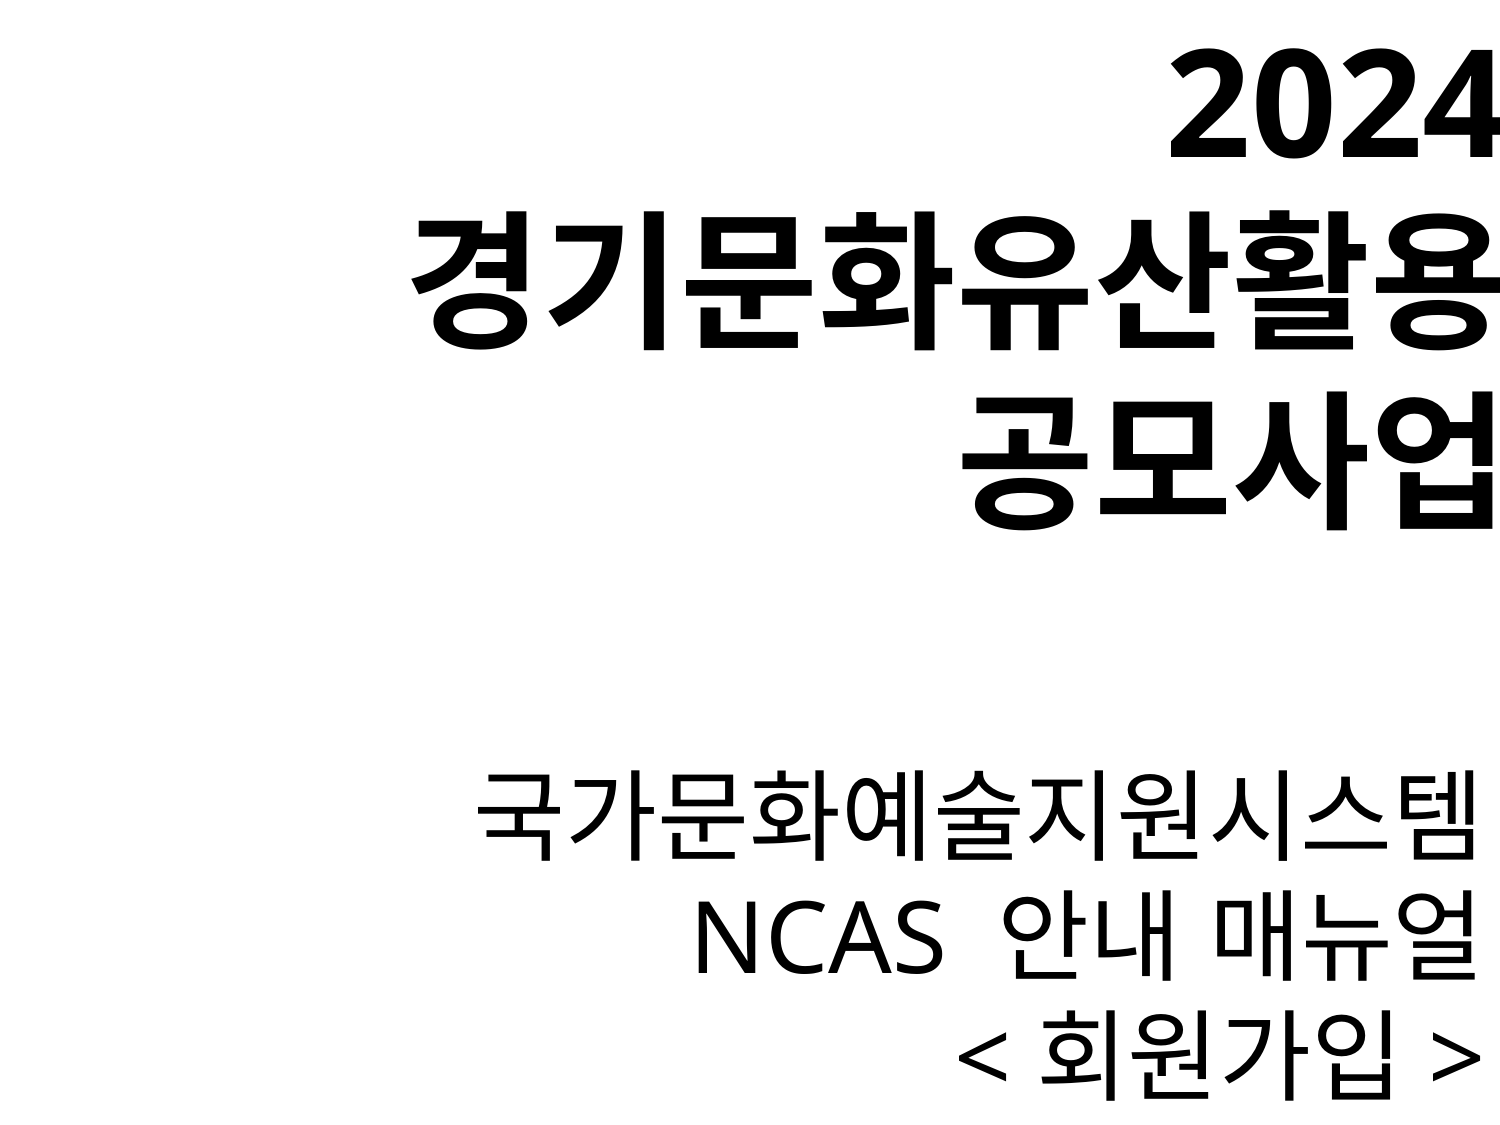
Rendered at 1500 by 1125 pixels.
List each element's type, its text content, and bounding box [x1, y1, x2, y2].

text_box 국가문화예술지원시스템 NCAS 안내 매뉴얼 <회원가입> [246, 746, 1500, 1121]
text_box 2024 경기문화유산활용 공모사업 [23, 0, 1500, 555]
